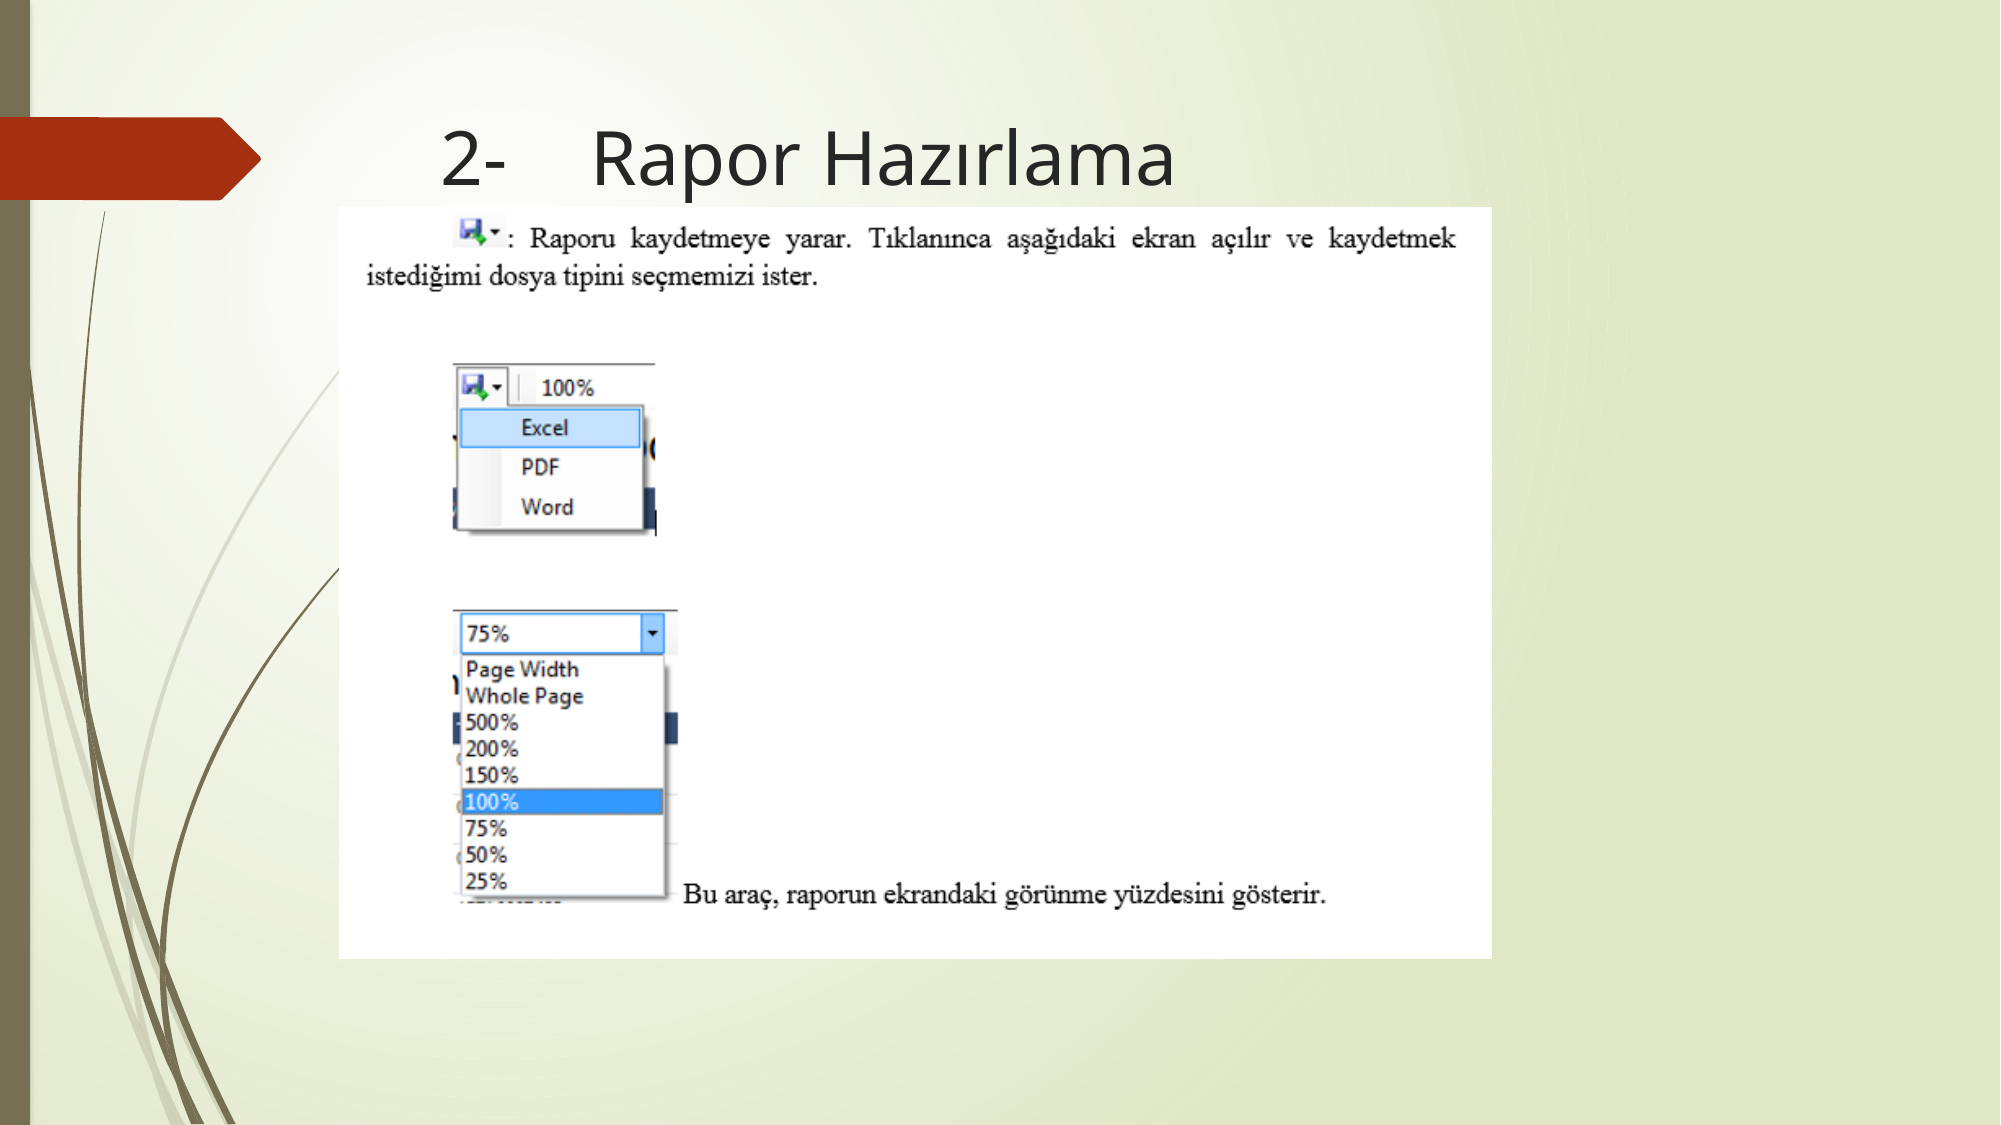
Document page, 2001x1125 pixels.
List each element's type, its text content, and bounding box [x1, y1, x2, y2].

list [339, 207, 1492, 960]
title 2- Rapor Hazırlama [425, 102, 1888, 313]
